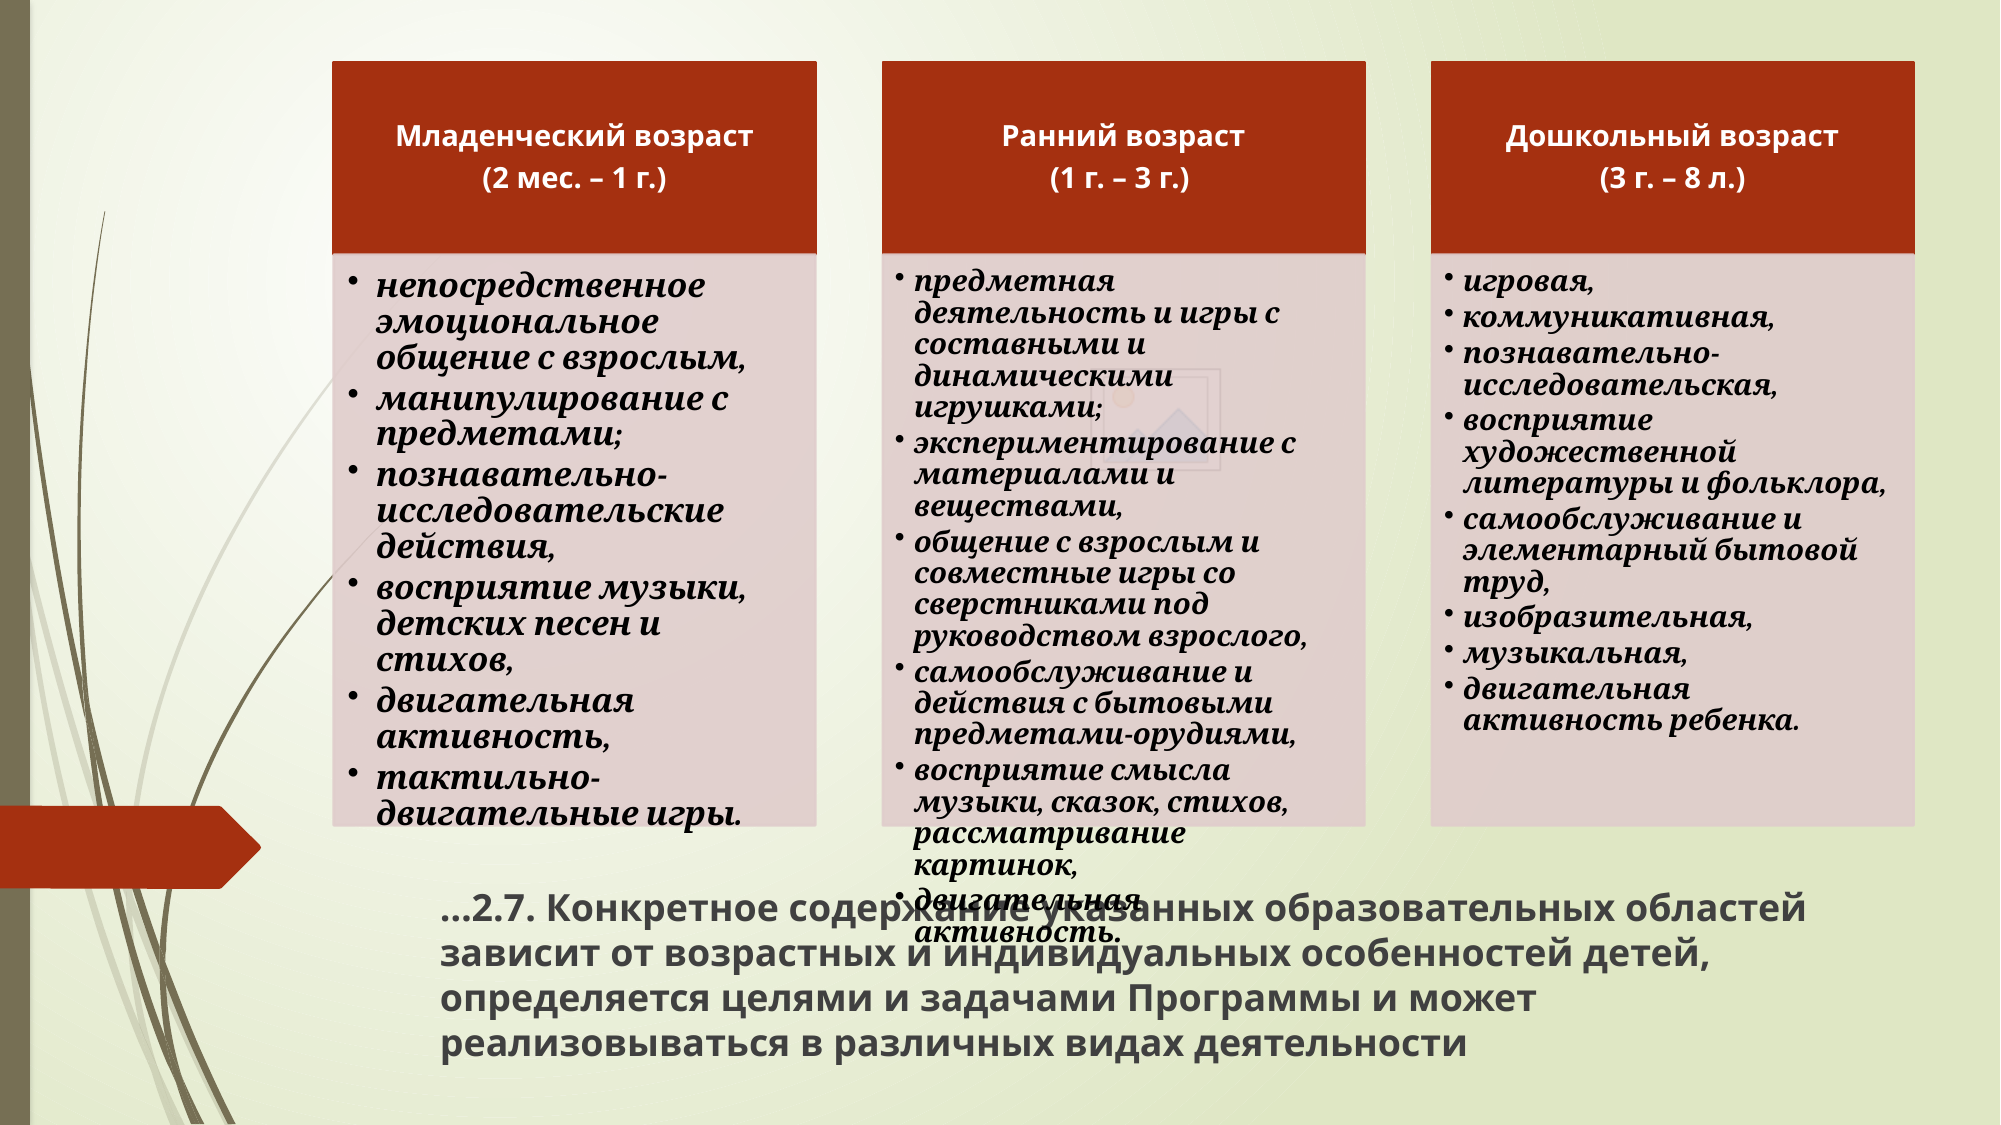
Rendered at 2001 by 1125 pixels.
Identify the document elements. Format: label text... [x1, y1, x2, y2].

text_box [333, 29, 1915, 858]
list …2.7. Конкретное содержание указанных образовательных областей зависит от возрастных и индивидуальных особенностей детей, определяется целями и задачами Программы и может реализовываться в различных видах деятельности [424, 876, 1888, 1076]
